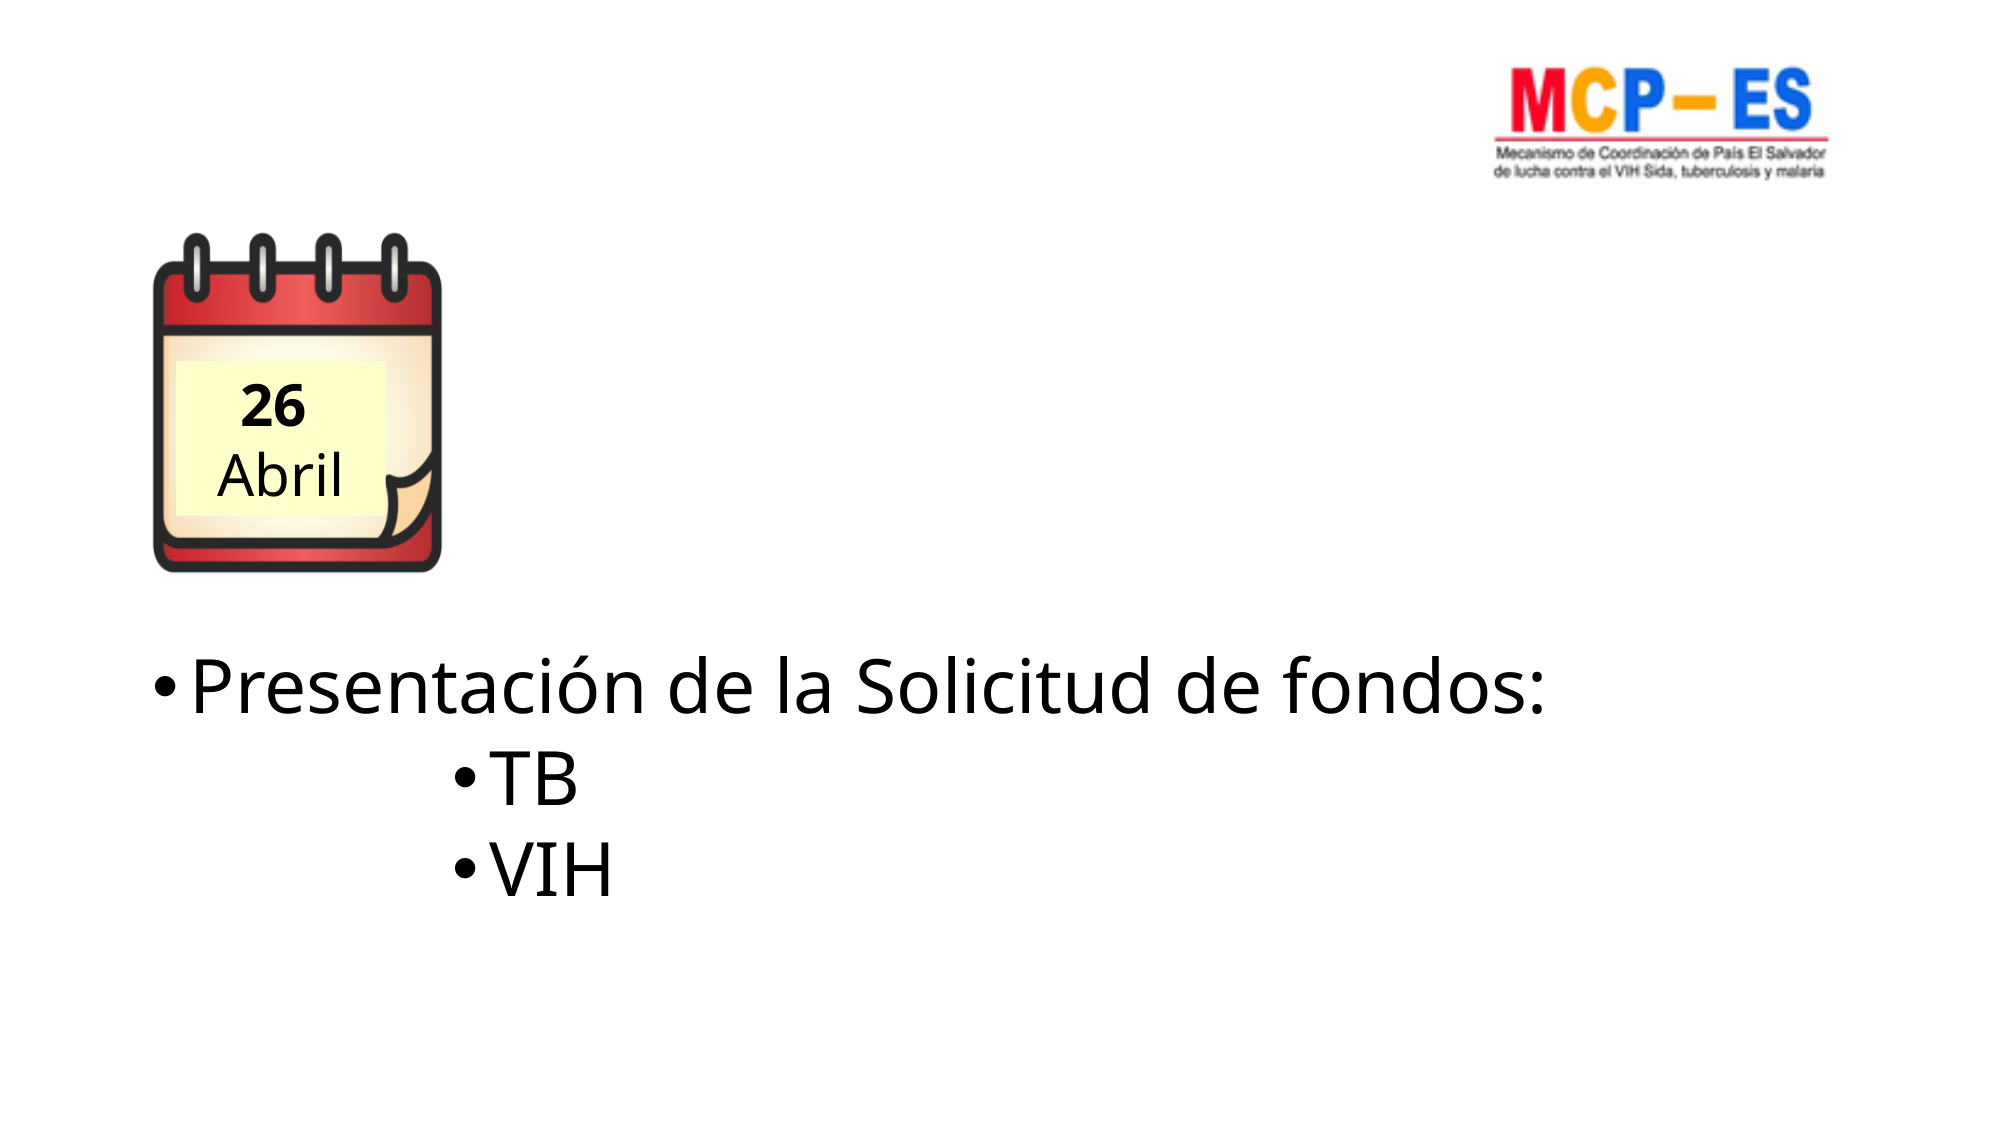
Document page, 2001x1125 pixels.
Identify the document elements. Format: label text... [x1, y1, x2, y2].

list Presentación de la Solicitud de fondos: TB VIH [137, 299, 1863, 1014]
picture [1472, 37, 1848, 202]
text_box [136, 230, 458, 579]
